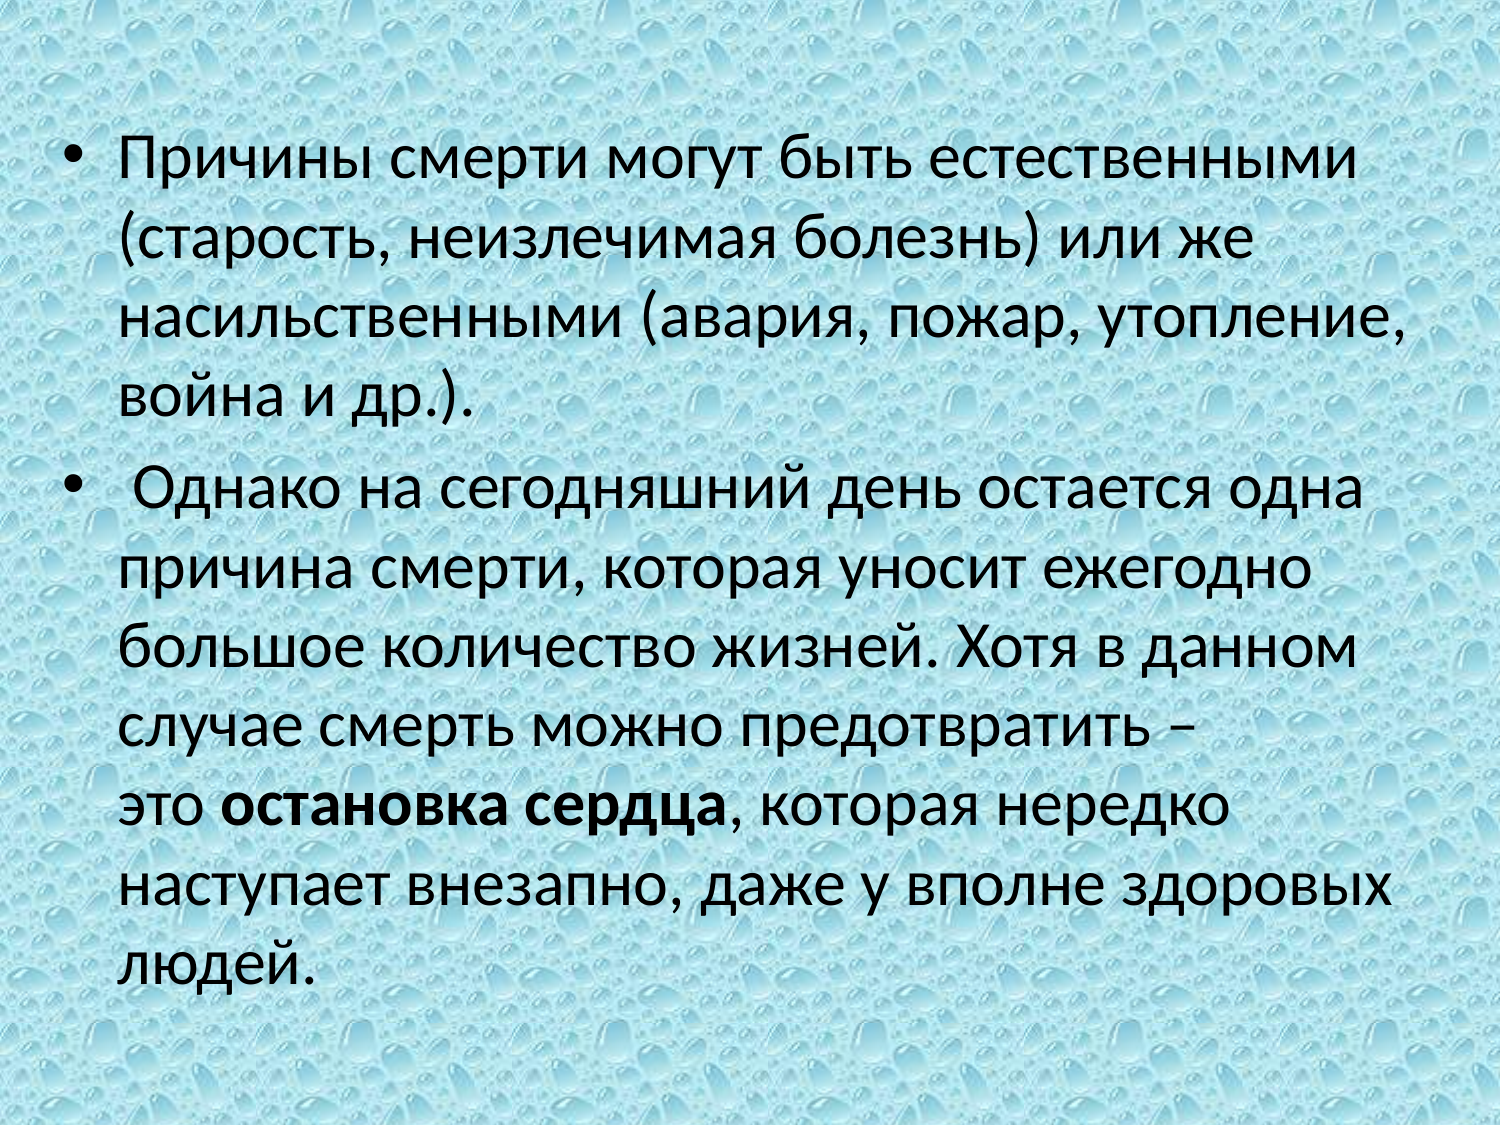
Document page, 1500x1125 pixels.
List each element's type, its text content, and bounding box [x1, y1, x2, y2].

picture [0, 0, 1500, 1125]
list Причины смерти могут быть естественными (старость, неизлечимая болезнь) или же насильственными (авария, пожар, утопление, война и др.). Однако на сегодняшний день остается одна причина смерти, которая уносит ежегодно большое количество жизней. Хотя в данном случае смерть можно предотвратить – это остановка сердца, которая нередко наступает внезапно, даже у вполне здоровых людей. [46, 105, 1425, 1005]
